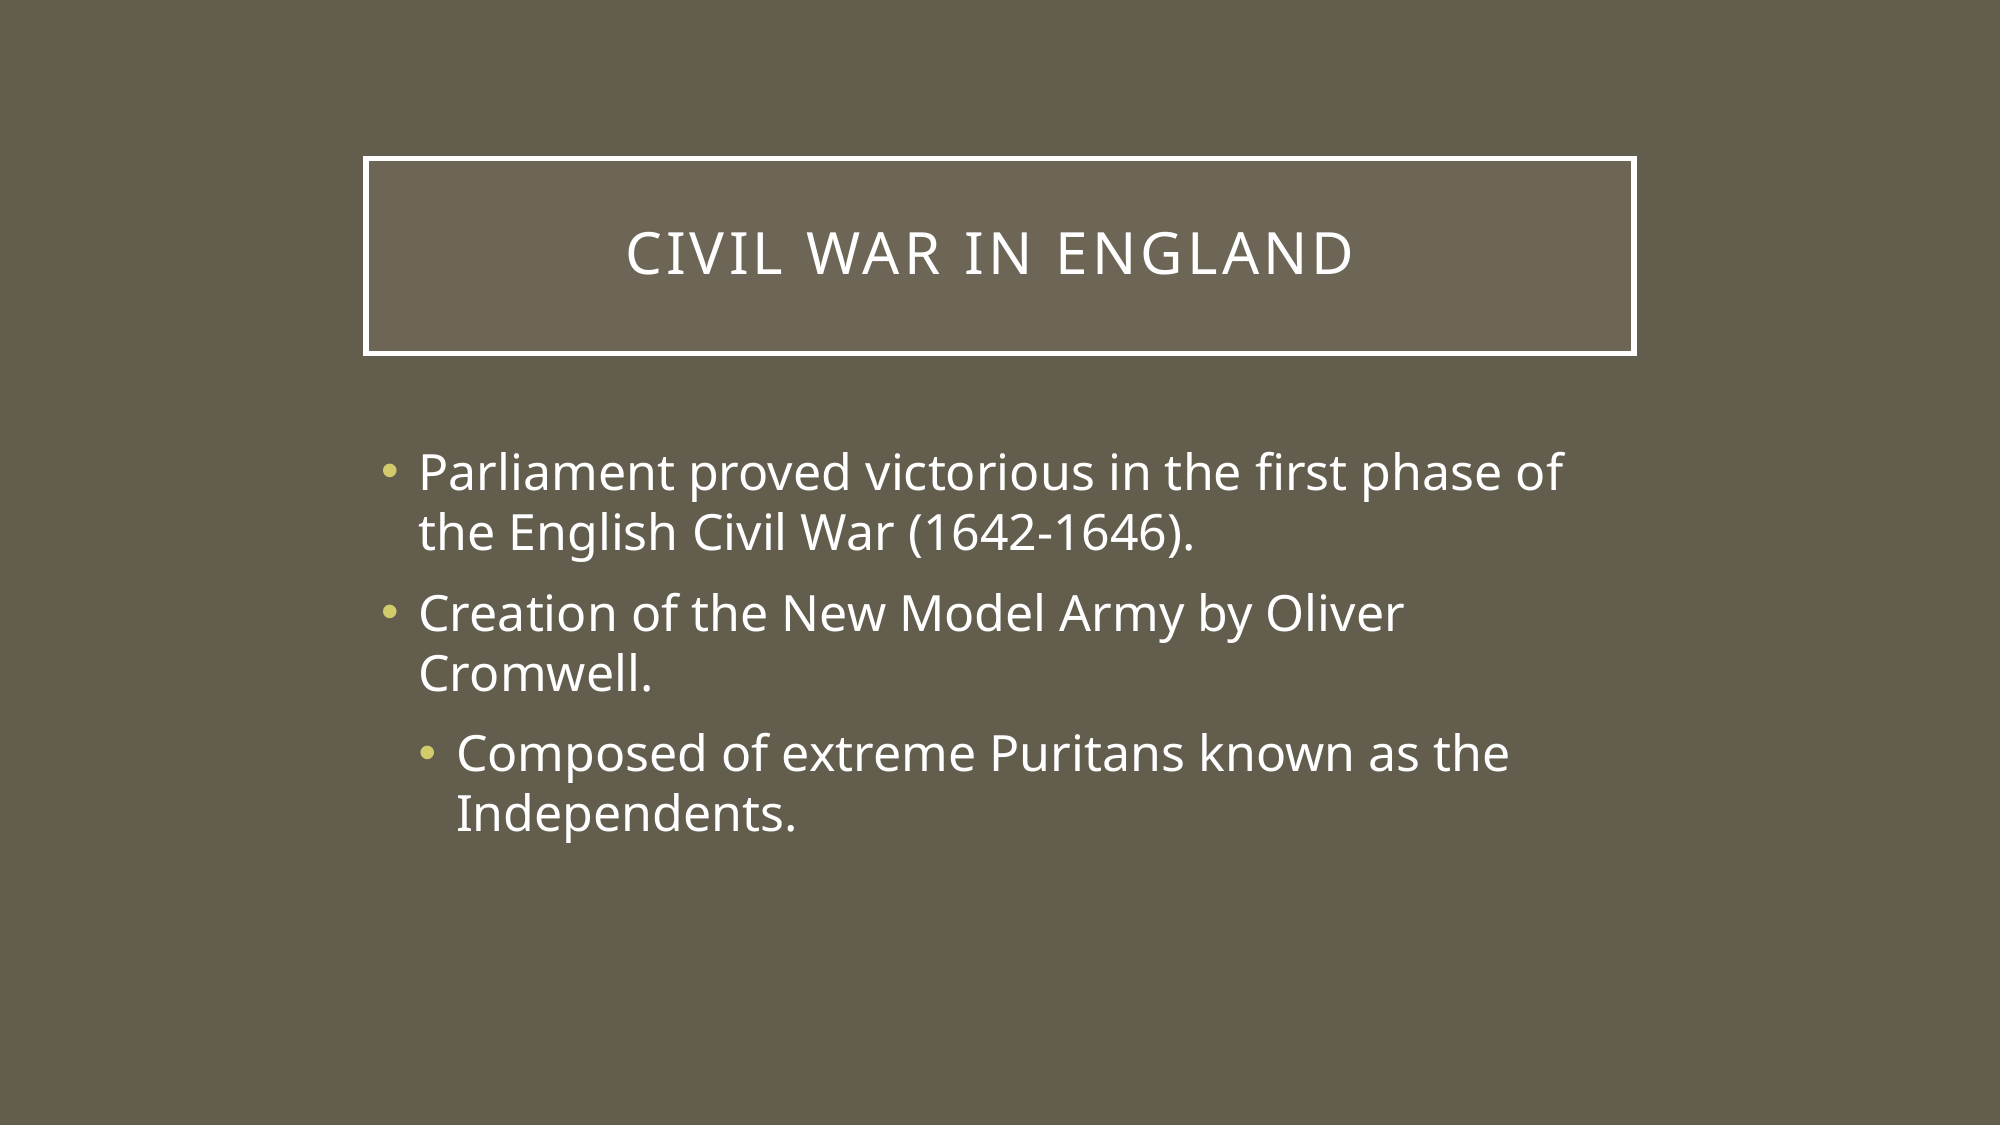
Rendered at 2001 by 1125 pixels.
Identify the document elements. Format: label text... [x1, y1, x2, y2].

list Parliament proved victorious in the first phase of the English Civil War (1642-1646). Creation of the New Model Army by Oliver Cromwell. Composed of extreme Puritans known as the Independents. [366, 432, 1634, 942]
title Civil War in England [363, 156, 1637, 356]
